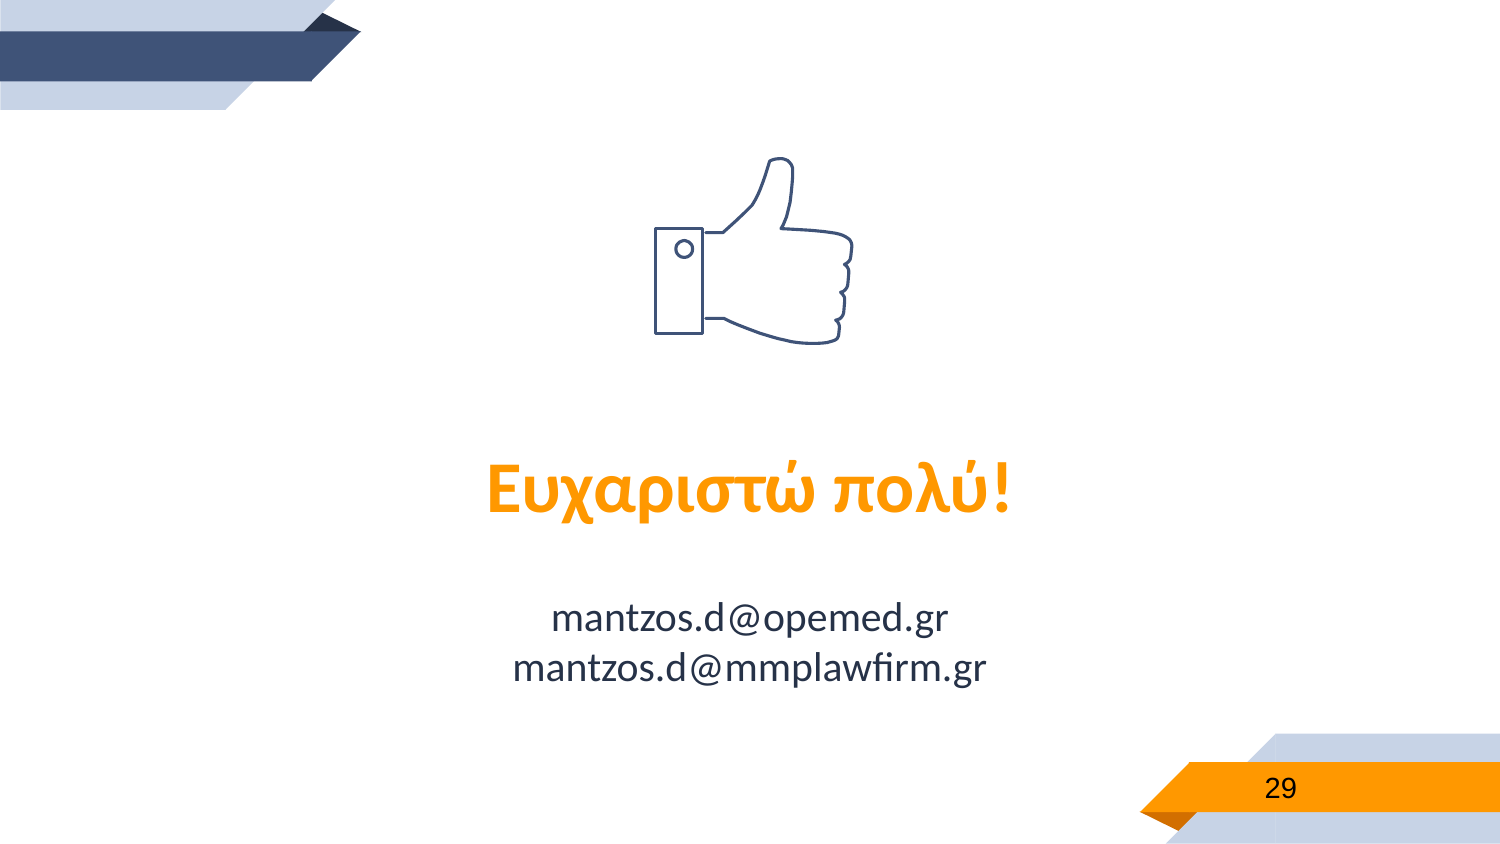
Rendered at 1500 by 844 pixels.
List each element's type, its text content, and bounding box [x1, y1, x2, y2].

slide_number 29 [1249, 760, 1494, 813]
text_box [655, 158, 853, 344]
subtitle mantzos.d@opemed.gr mantzos.d@mmplawfirm.gr [209, 529, 1291, 750]
title Ευχαριστώ πολύ! [209, 387, 1291, 529]
